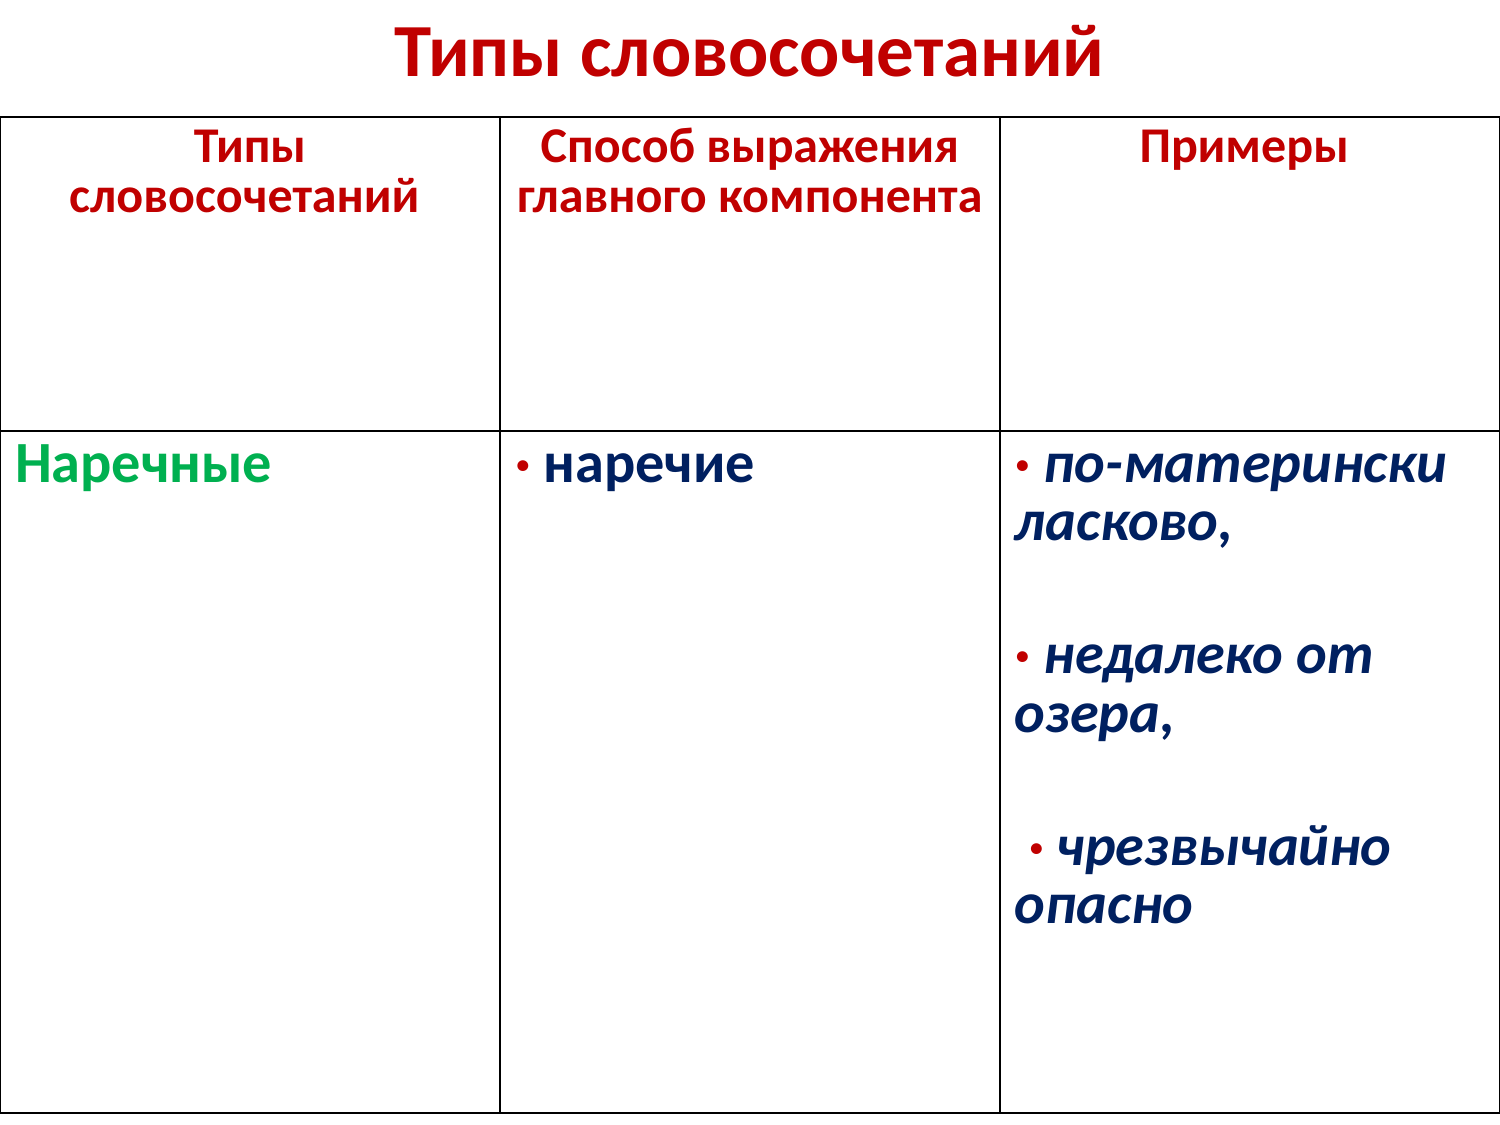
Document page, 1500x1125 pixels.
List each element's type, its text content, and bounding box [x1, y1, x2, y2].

table_header Типы словосочетаний [1, 118, 499, 430]
table_header Примеры [1001, 118, 1499, 430]
table_header Способ выражения главного компонента [501, 118, 999, 430]
table_cell · по-матерински ласково, · недалеко от озера, · чрезвычайно опасно [1001, 432, 1499, 1112]
table_cell · наречие [501, 432, 999, 1112]
title Типы словосочетаний [0, 0, 1500, 94]
table_cell Наречные [1, 432, 499, 1112]
